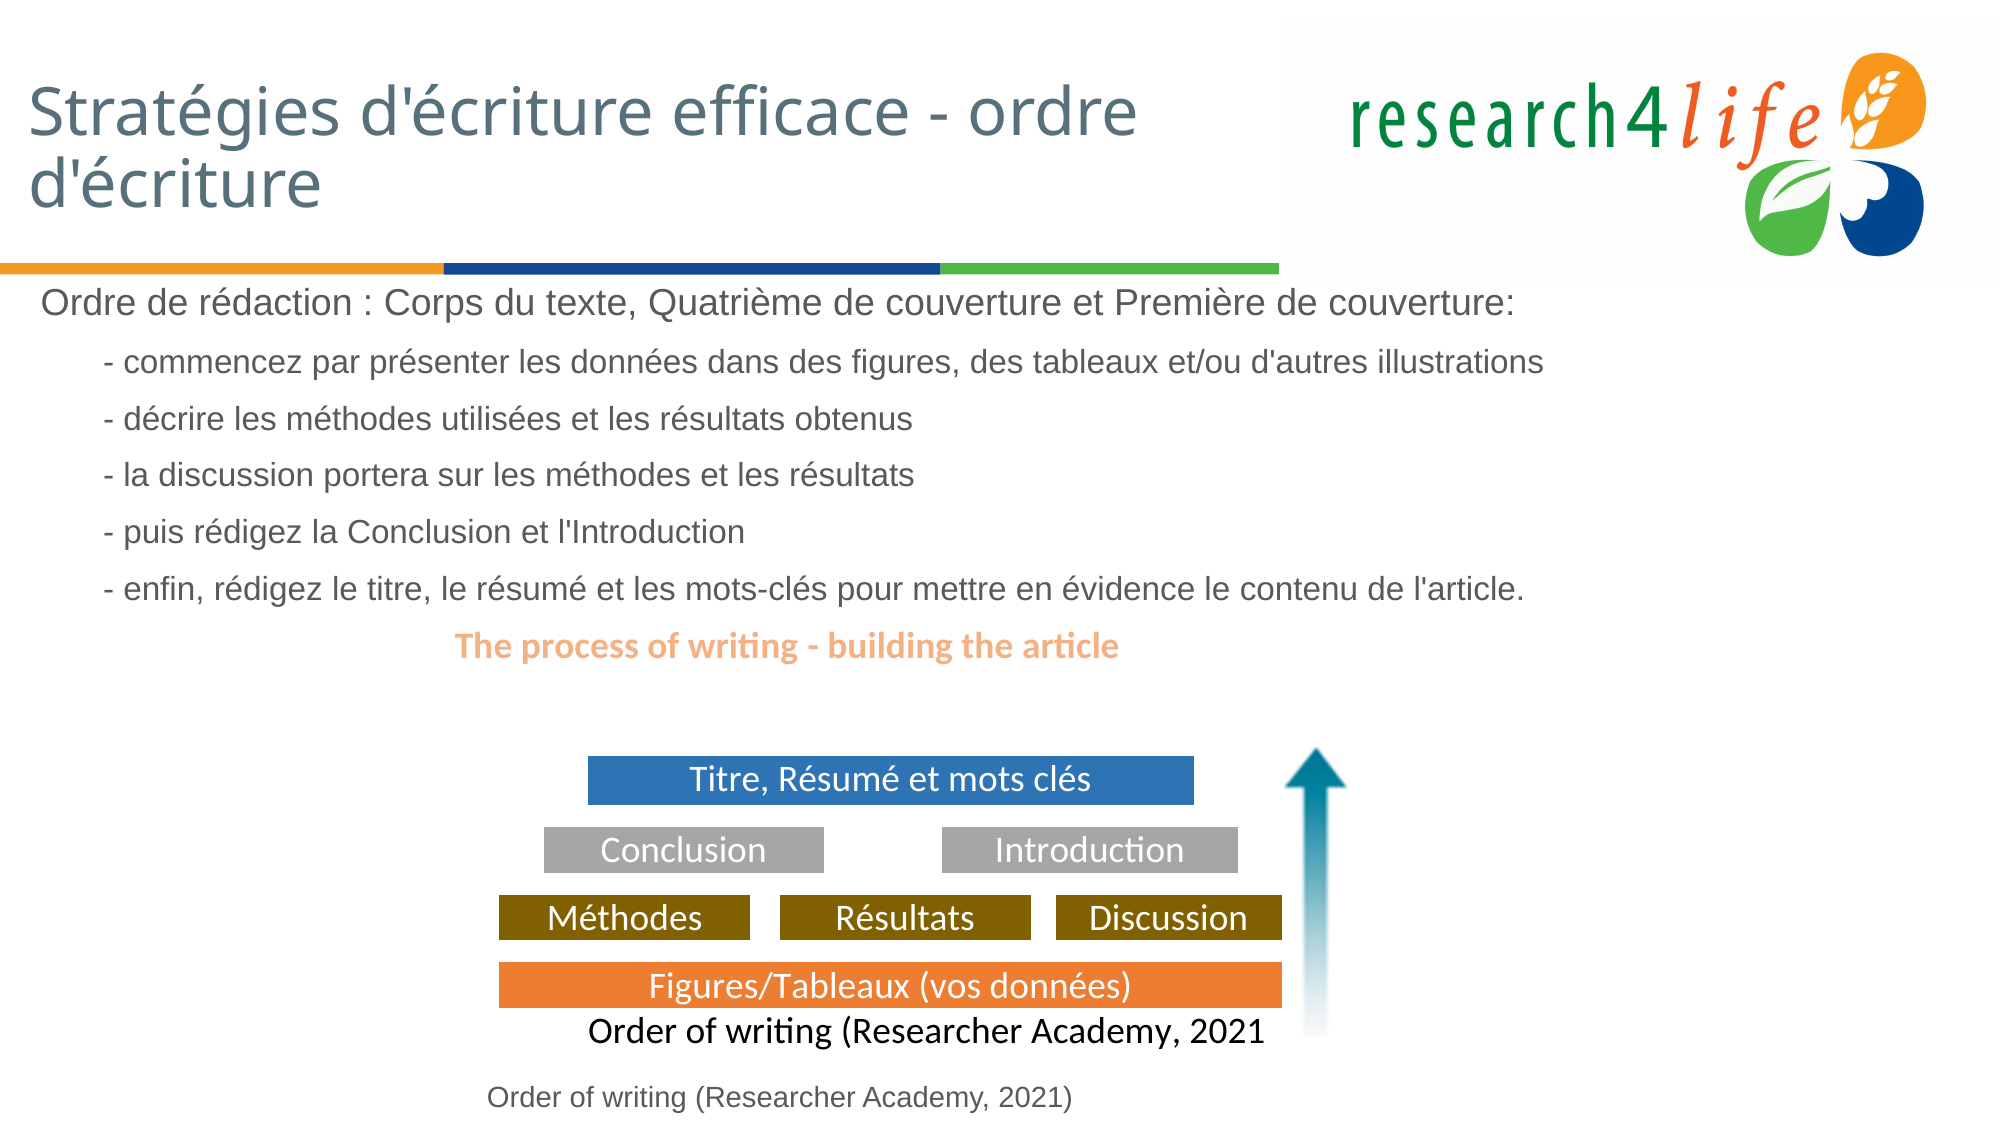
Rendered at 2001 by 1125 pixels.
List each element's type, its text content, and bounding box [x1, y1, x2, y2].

picture [1279, 22, 2000, 285]
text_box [454, 622, 1398, 1076]
list Ordre de rédaction : Corps du texte, Quatrième de couverture et Première de couverture: - commencez par présenter les données dans des figures, des tableaux et/ou d'autres illustrations - décrire les méthodes utilisées et les résultats obtenus - la discussion portera sur les méthodes et les résultats - puis rédigez la Conclusion et l'Introduction - enfin, rédigez le titre, le résumé et les mots-clés pour mettre en évidence le contenu de l'article. Order of writing (Researcher Academy, 2021) [13, 275, 1682, 629]
title Stratégies d'écriture efficace - ordre d'écriture [13, 70, 1373, 248]
